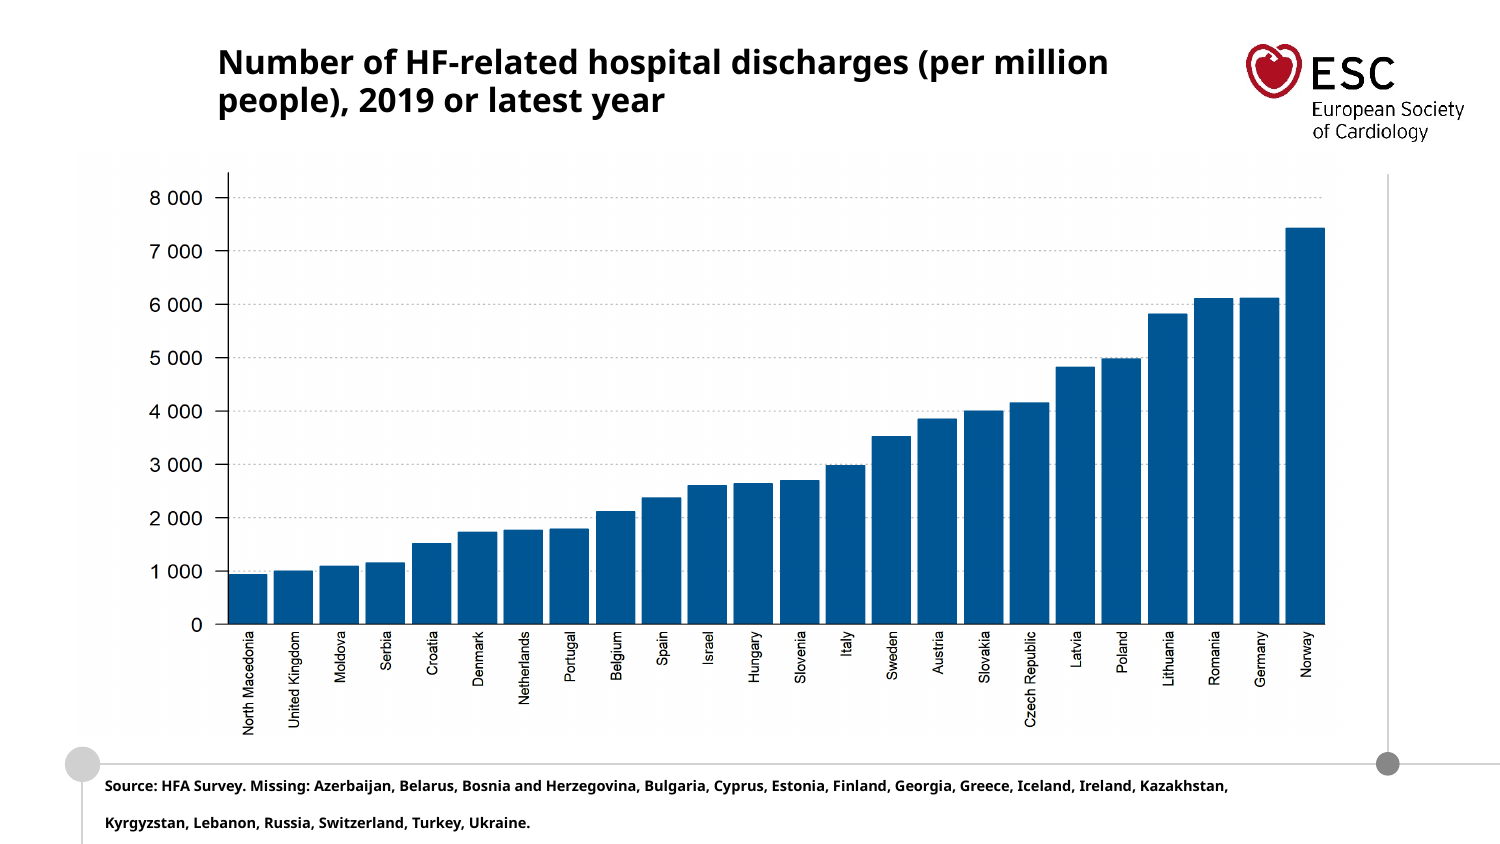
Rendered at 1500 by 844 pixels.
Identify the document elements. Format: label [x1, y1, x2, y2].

picture [74, 149, 1351, 743]
picture [1246, 44, 1464, 142]
